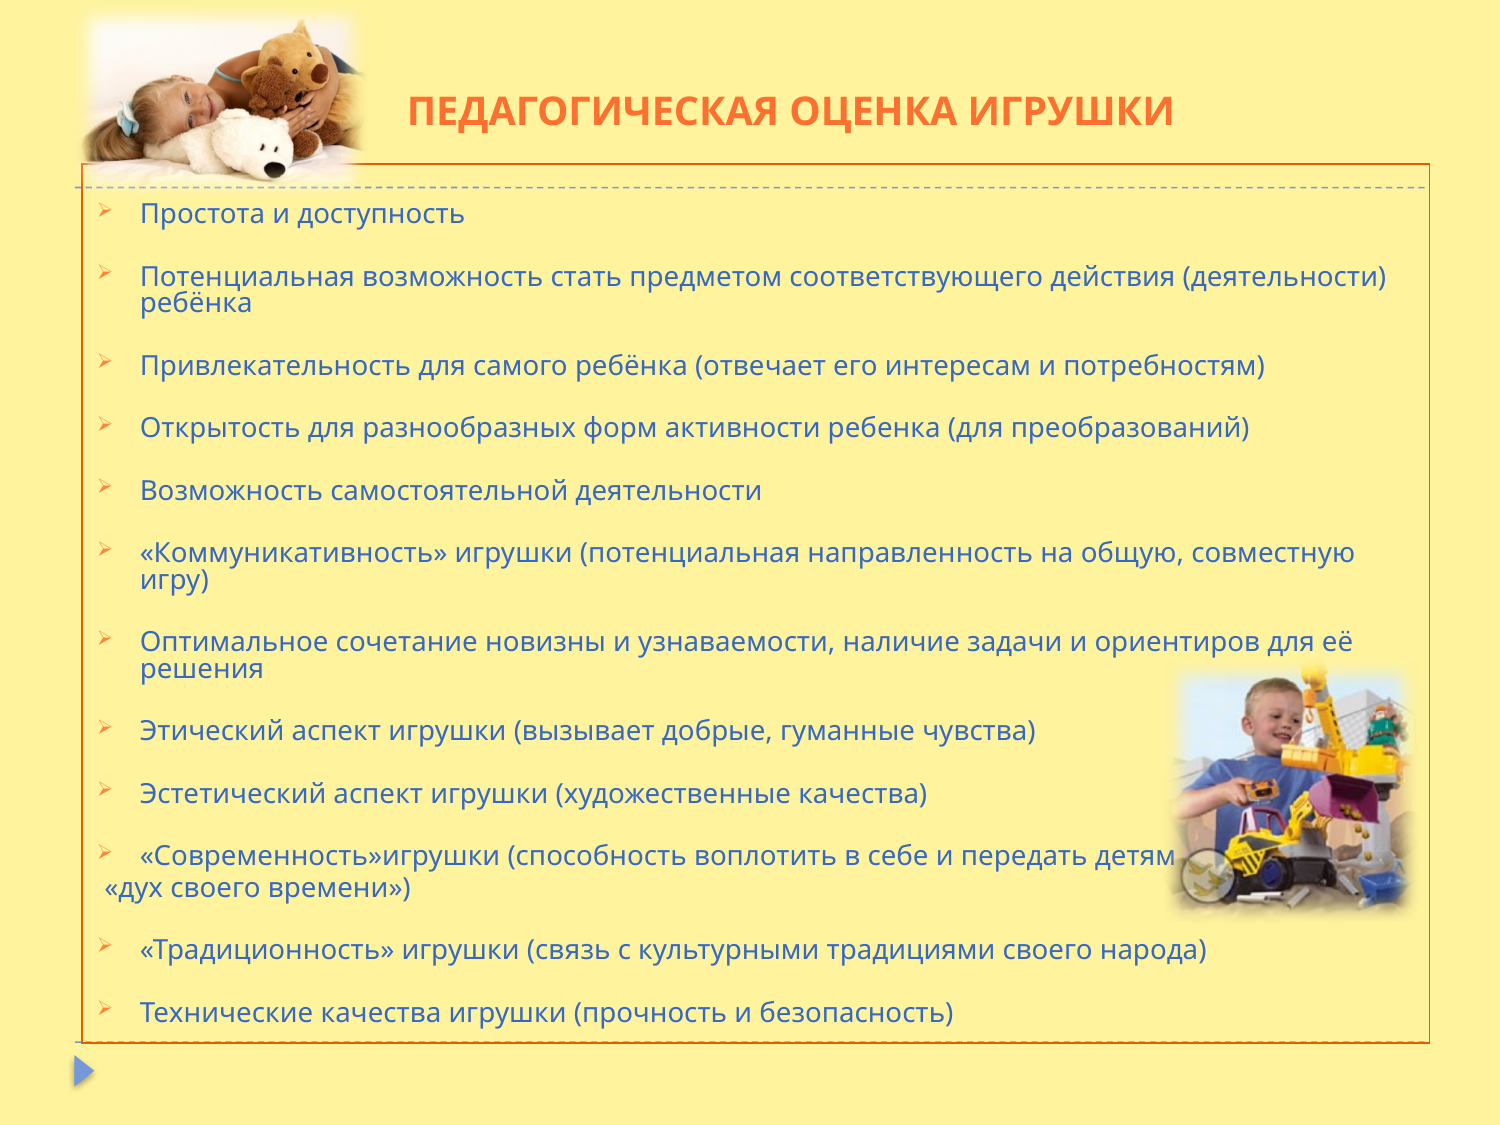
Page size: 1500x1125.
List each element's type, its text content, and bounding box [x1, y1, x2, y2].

title Педагогическая оценка игрушки [375, 37, 1208, 141]
picture [1160, 655, 1422, 926]
picture [70, 0, 370, 200]
list Простота и доступность Потенциальная возможность стать предметом соответствующего действия (деятельности) ребёнка Привлекательность для самого ребёнка (отвечает его интересам и потребностям) Открытость для разнообразных форм активности ребенка (для преобразований) Возможность самостоятельной деятельности «Коммуникативность» игрушки (потенциальная направленность на общую, совместную игру) Оптимальное сочетание новизны и узнаваемости, наличие задачи и ориентиров для её решения Этический аспект игрушки (вызывает добрые, гуманные чувства) Эстетический аспект игрушки (художественные качества) «Современность»игрушки (способность воплотить в себе и передать детям «дух своего времени») «Традиционность» игрушки (связь с культурными традициями своего народа) Технические качества игрушки (прочность и безопасность) [81, 163, 1430, 1044]
